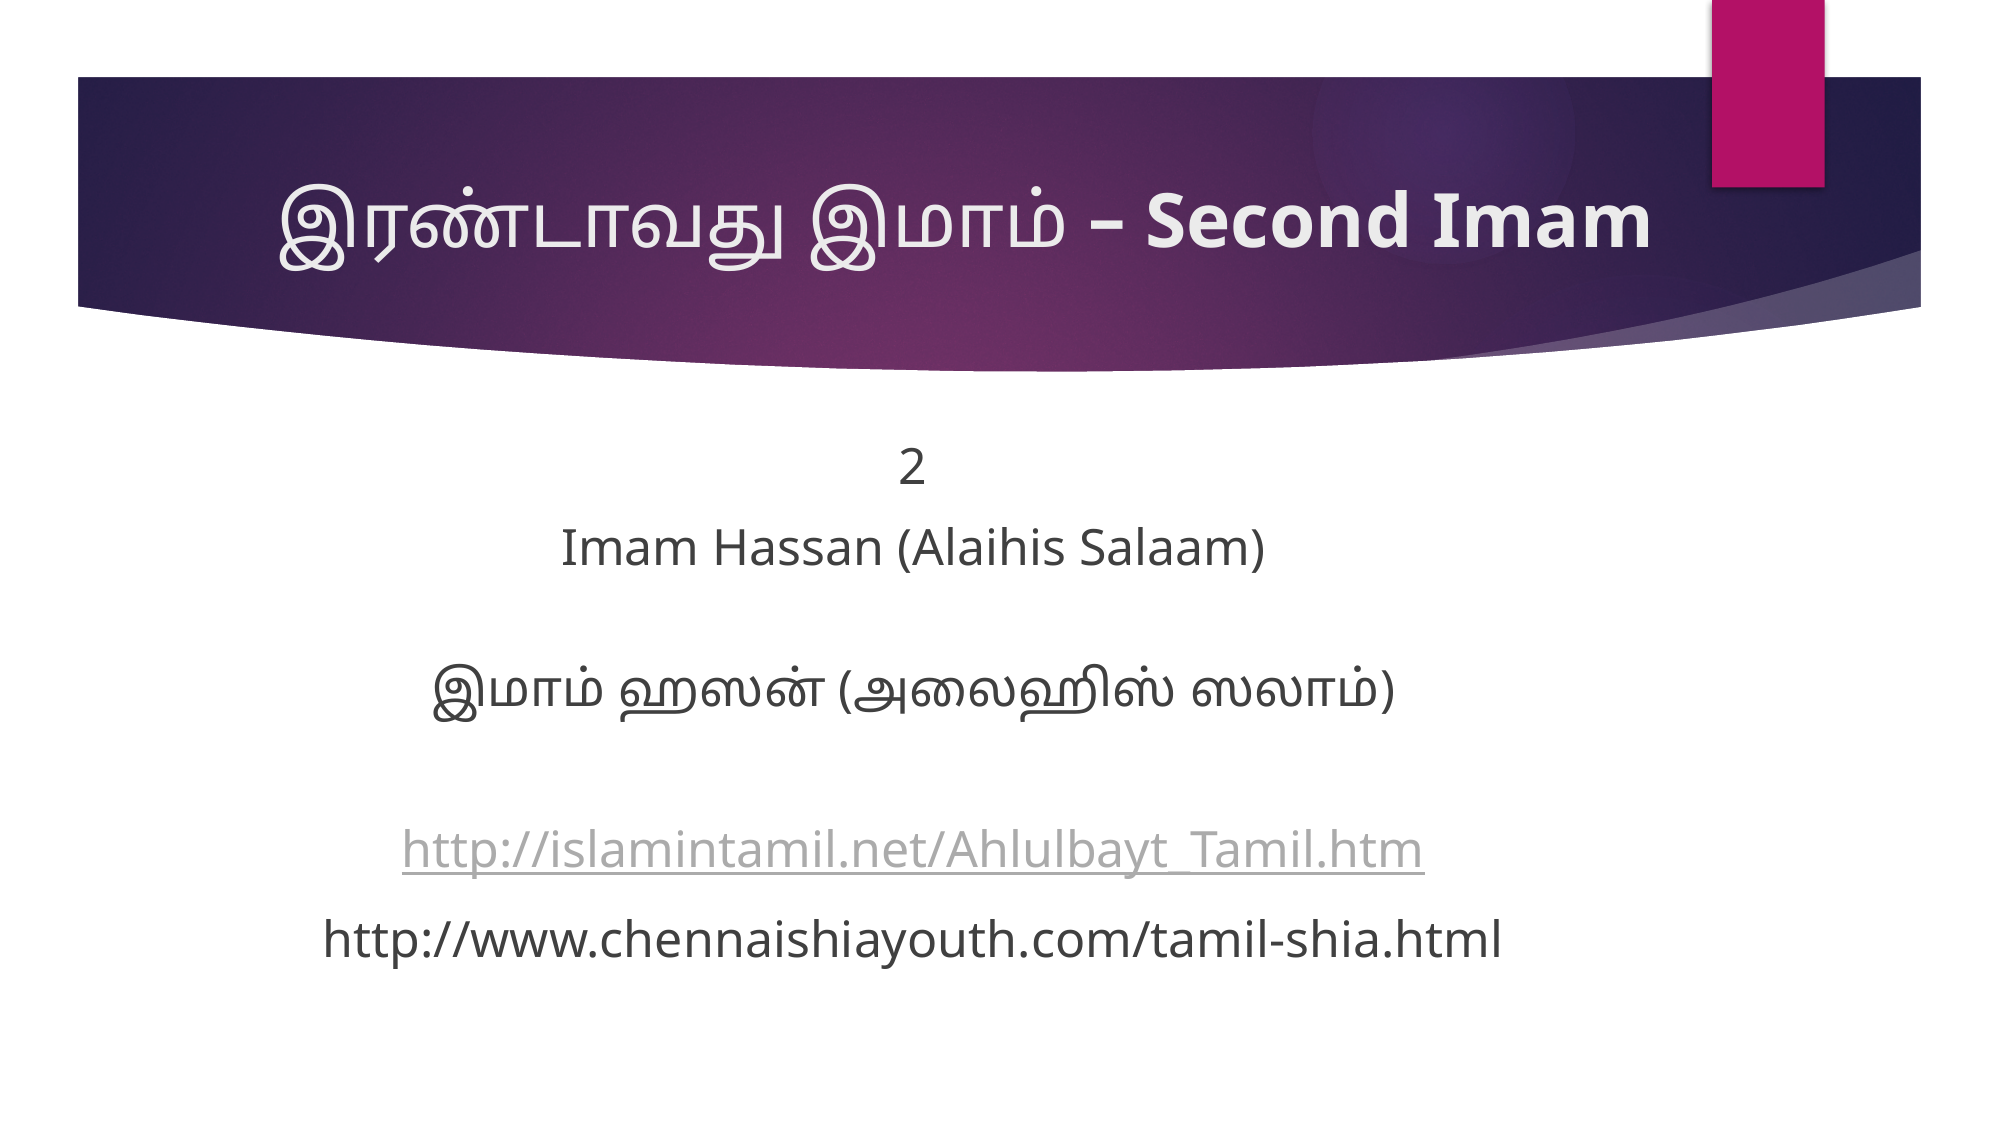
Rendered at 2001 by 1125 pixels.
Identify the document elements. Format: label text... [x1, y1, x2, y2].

list 2 Imam Hassan (Alaihis Salaam) இமாம் ஹஸன் (அலைஹிஸ் ஸலாம்) http://islamintamil.net/Ahlulbayt_Tamil.htm http://www.chennaishiayouth.com/tamil-shia.html [189, 427, 1638, 988]
title இரண்டாவது இமாம் – Second Imam [189, 159, 1761, 276]
